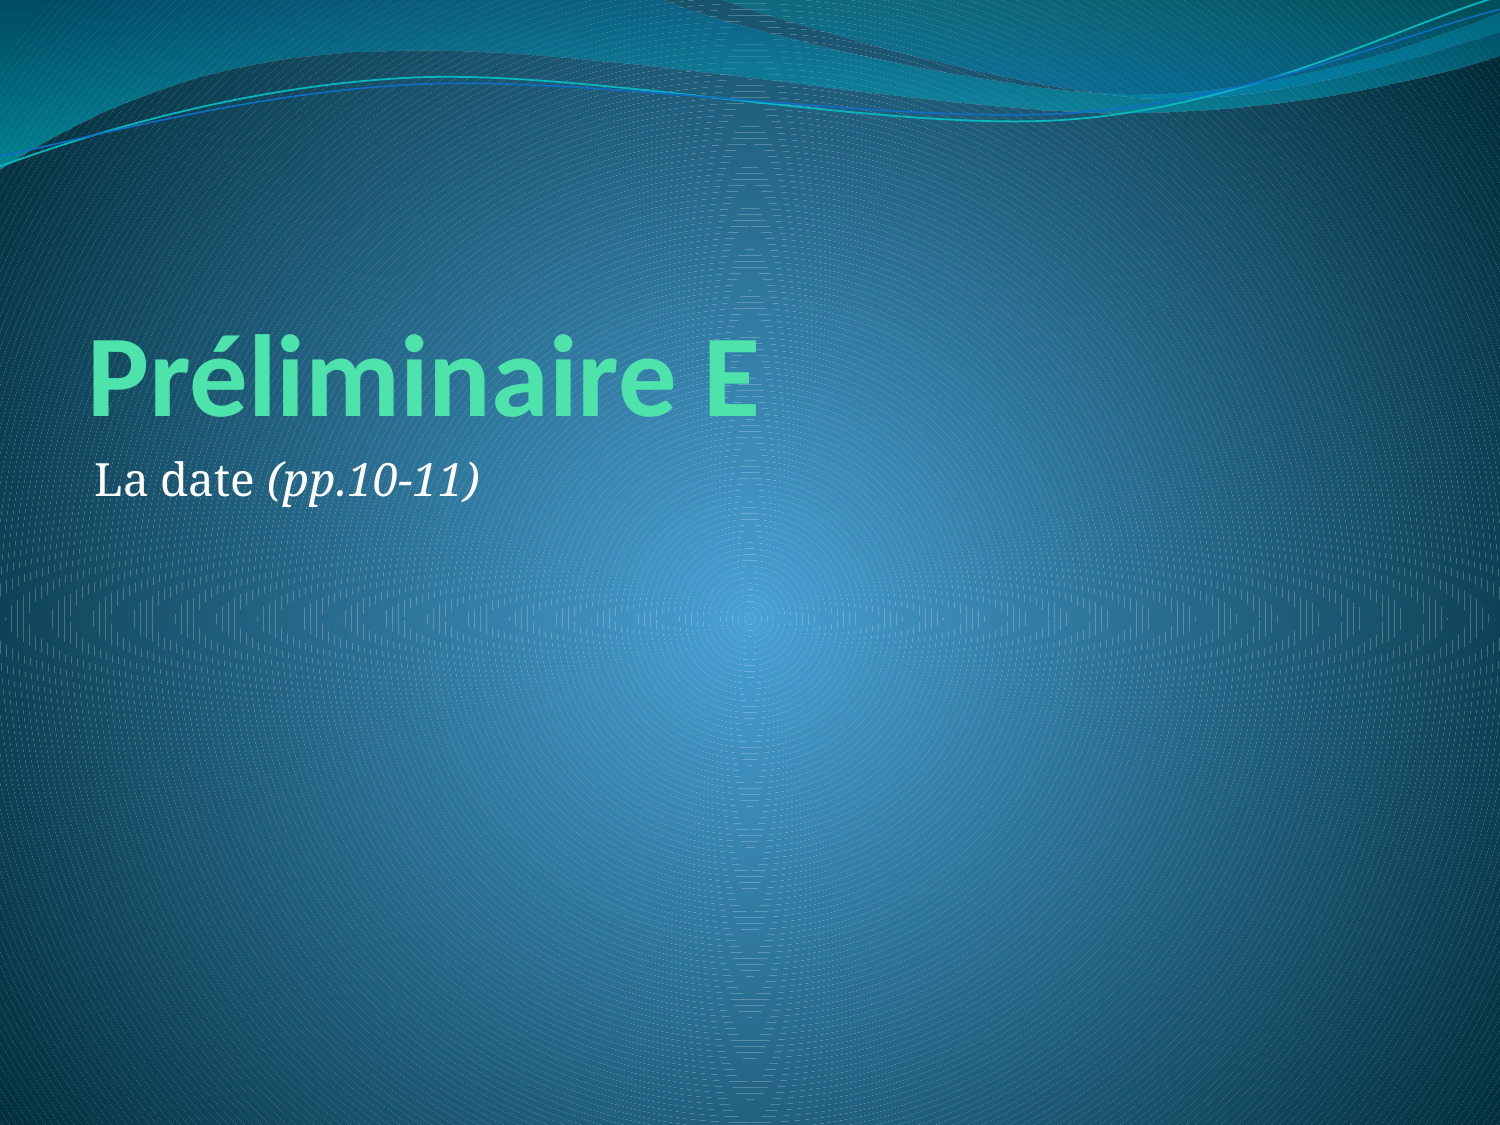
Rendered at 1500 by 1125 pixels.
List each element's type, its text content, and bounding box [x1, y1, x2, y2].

title Préliminaire E [86, 216, 1362, 440]
list La date (pp.10-11) [86, 443, 1362, 692]
